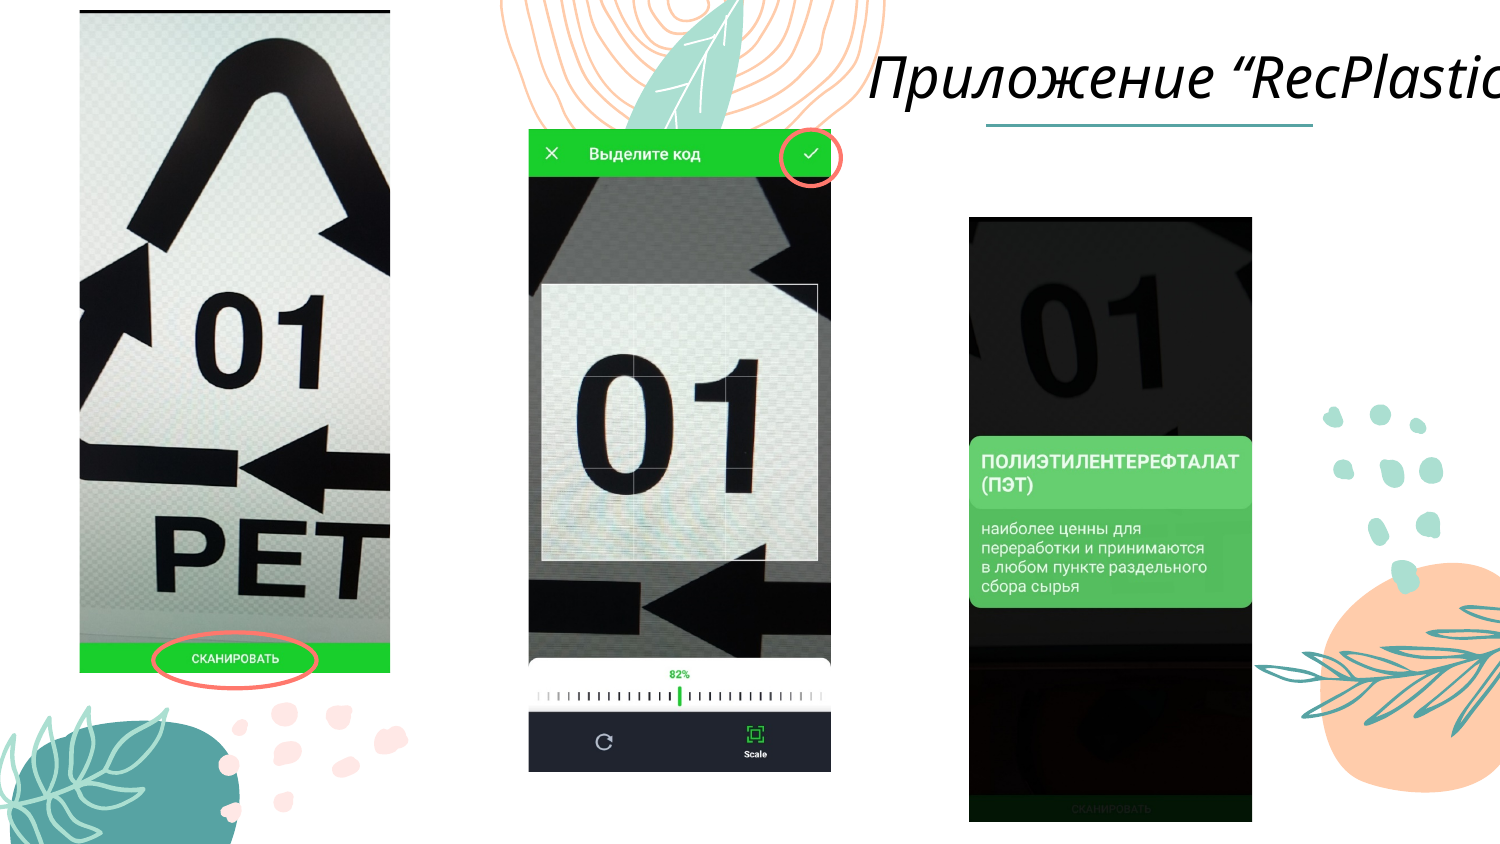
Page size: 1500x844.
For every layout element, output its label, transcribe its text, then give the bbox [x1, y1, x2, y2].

picture [79, 10, 391, 674]
picture [528, 129, 832, 772]
picture [968, 216, 1253, 823]
text_box Приложение “RecPlastic” [852, 33, 1500, 118]
text_box [176, 682, 294, 691]
text_box [837, 140, 843, 176]
